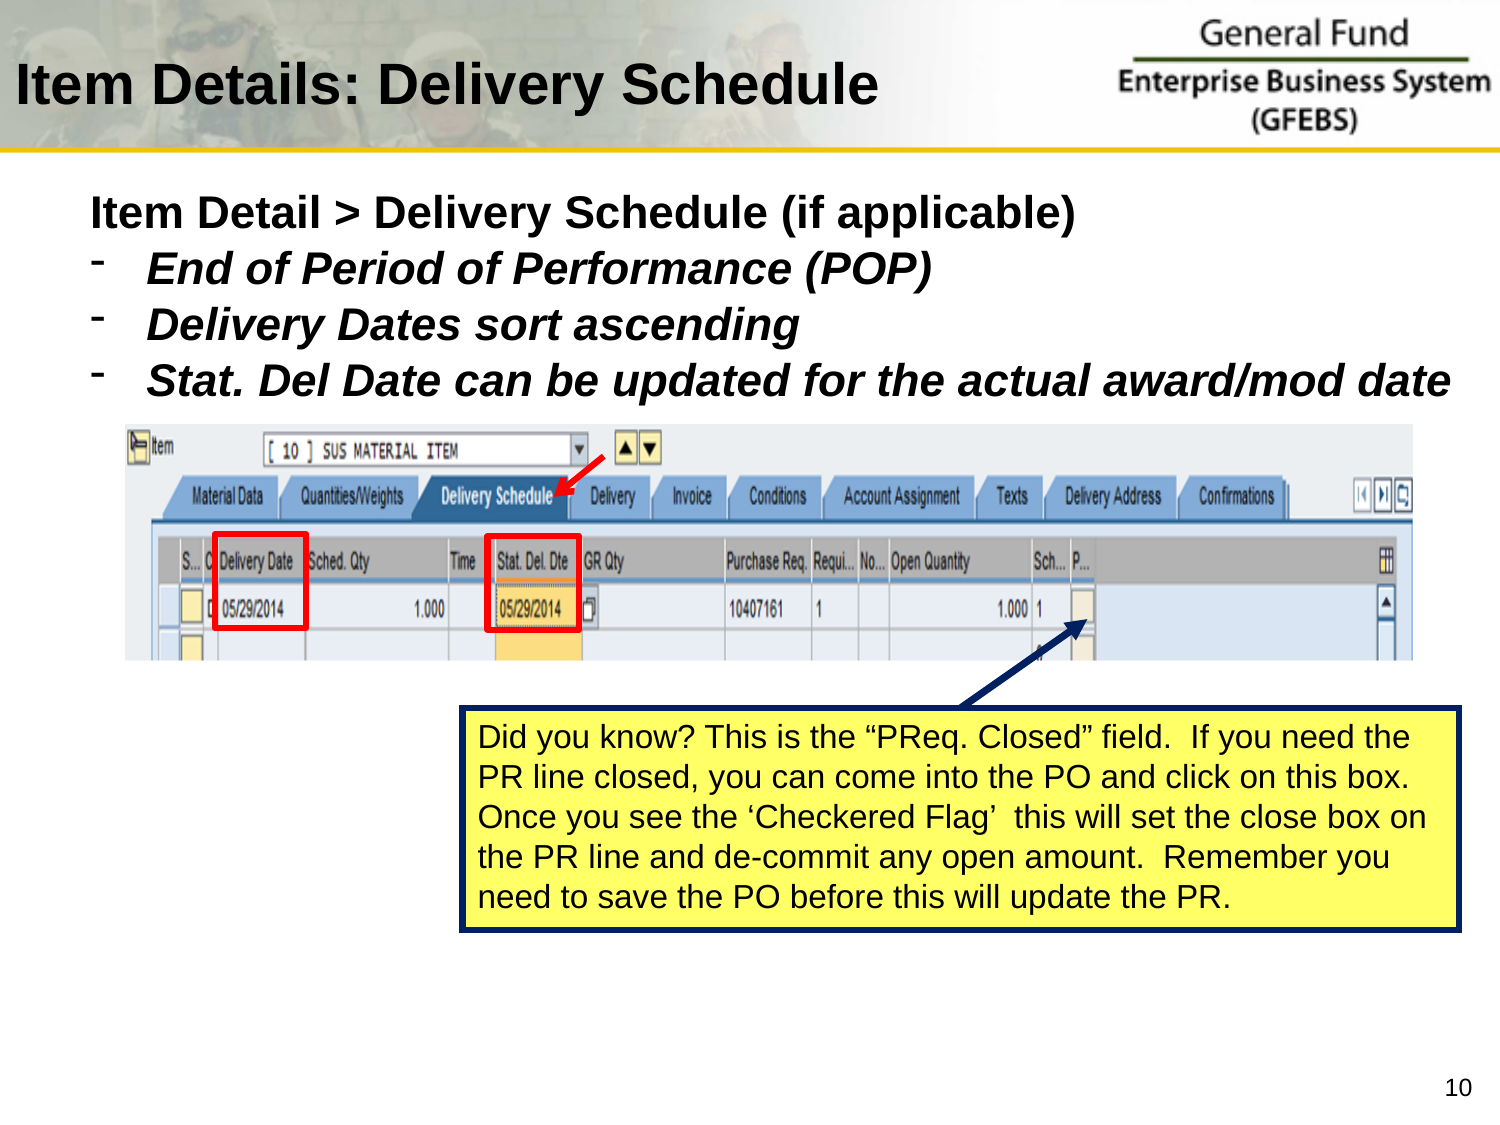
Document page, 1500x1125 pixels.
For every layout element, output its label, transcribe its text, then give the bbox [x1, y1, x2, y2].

slide_number 10 [1137, 1034, 1488, 1113]
text_box Did you know? This is the “PReq. Closed” field. If you need the PR line closed, you can come into the PO and click on this box. Once you see the ‘Checkered Flag’ this will set the close box on the PR line and de-commit any open amount. Remember you need to save the PO before this will update the PR. [462, 707, 1460, 931]
text_box Item Detail > Delivery Schedule (if applicable) End of Period of Performance (POP) Delivery Dates sort ascending Stat. Del Date can be updated for the actual award/mod date [75, 174, 1475, 417]
picture [0, 0, 1500, 147]
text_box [553, 455, 605, 498]
picture [124, 424, 1413, 663]
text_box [960, 618, 1088, 709]
title Item Details: Delivery Schedule [0, 24, 1201, 138]
